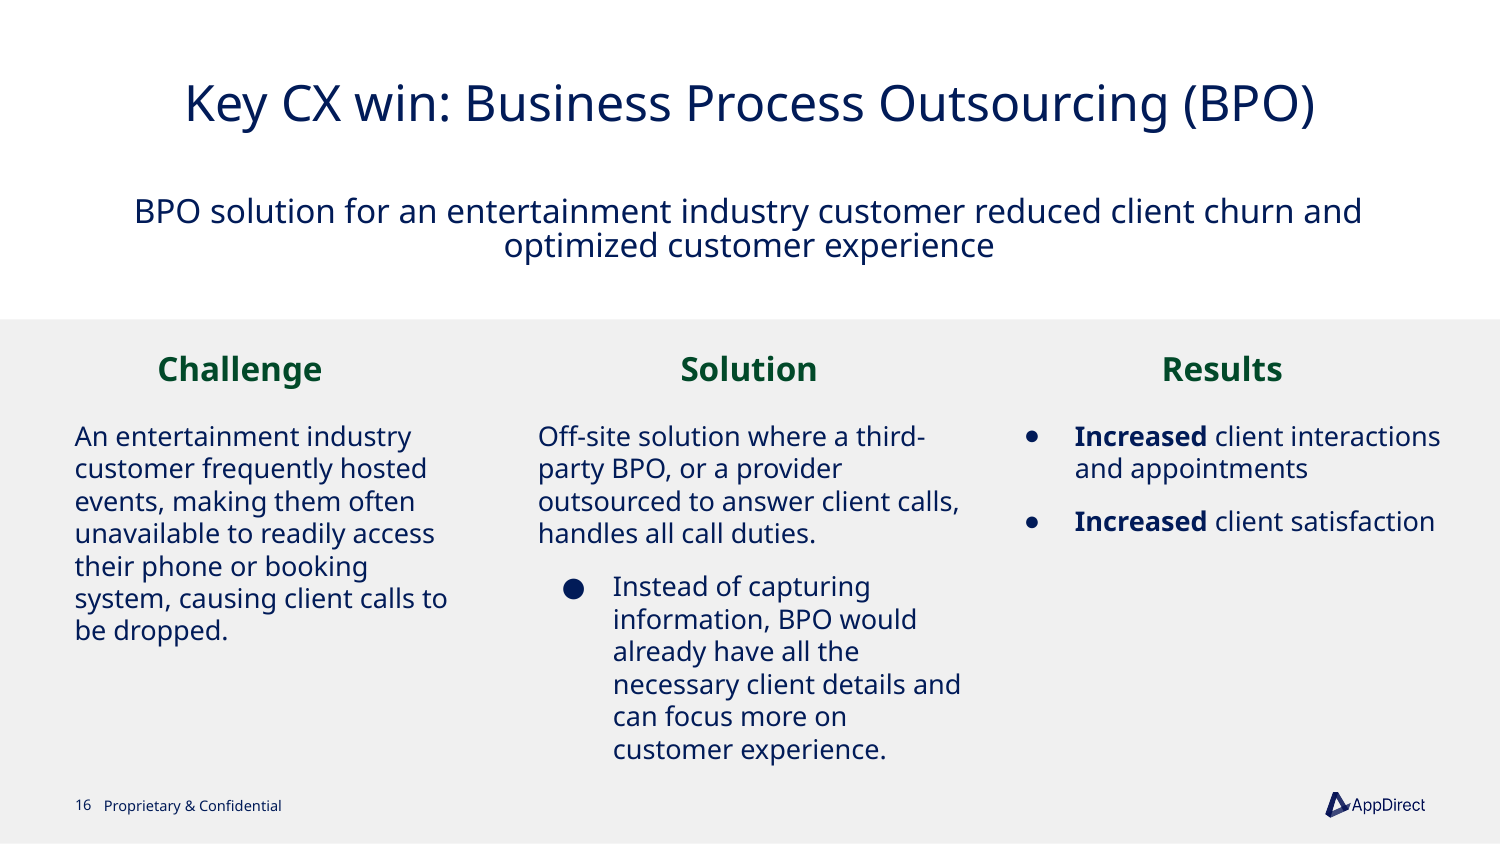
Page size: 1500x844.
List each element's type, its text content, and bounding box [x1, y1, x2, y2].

text_box Challenge [106, 317, 374, 418]
text_box Increased client interactions and appointments Increased client satisfaction [999, 418, 1442, 844]
title Key CX win: Business Process Outsourcing (BPO) [75, 78, 1425, 144]
slide_number ‹#› [75, 653, 104, 844]
text_box An entertainment industry customer frequently hosted events, making them often unavailable to readily access their phone or booking system, causing client calls to be dropped. [74, 418, 464, 653]
subtitle BPO solution for an entertainment industry customer reduced client churn and optimized customer experience [74, 180, 1425, 282]
text_box Solution [616, 317, 884, 419]
text_box Off-site solution where a third-party BPO, or a provider outsourced to answer client calls, handles all call duties. Instead of capturing information, BPO would already have all the necessary client details and can focus more on customer experience. [537, 418, 962, 797]
text_box Results [1088, 317, 1356, 418]
